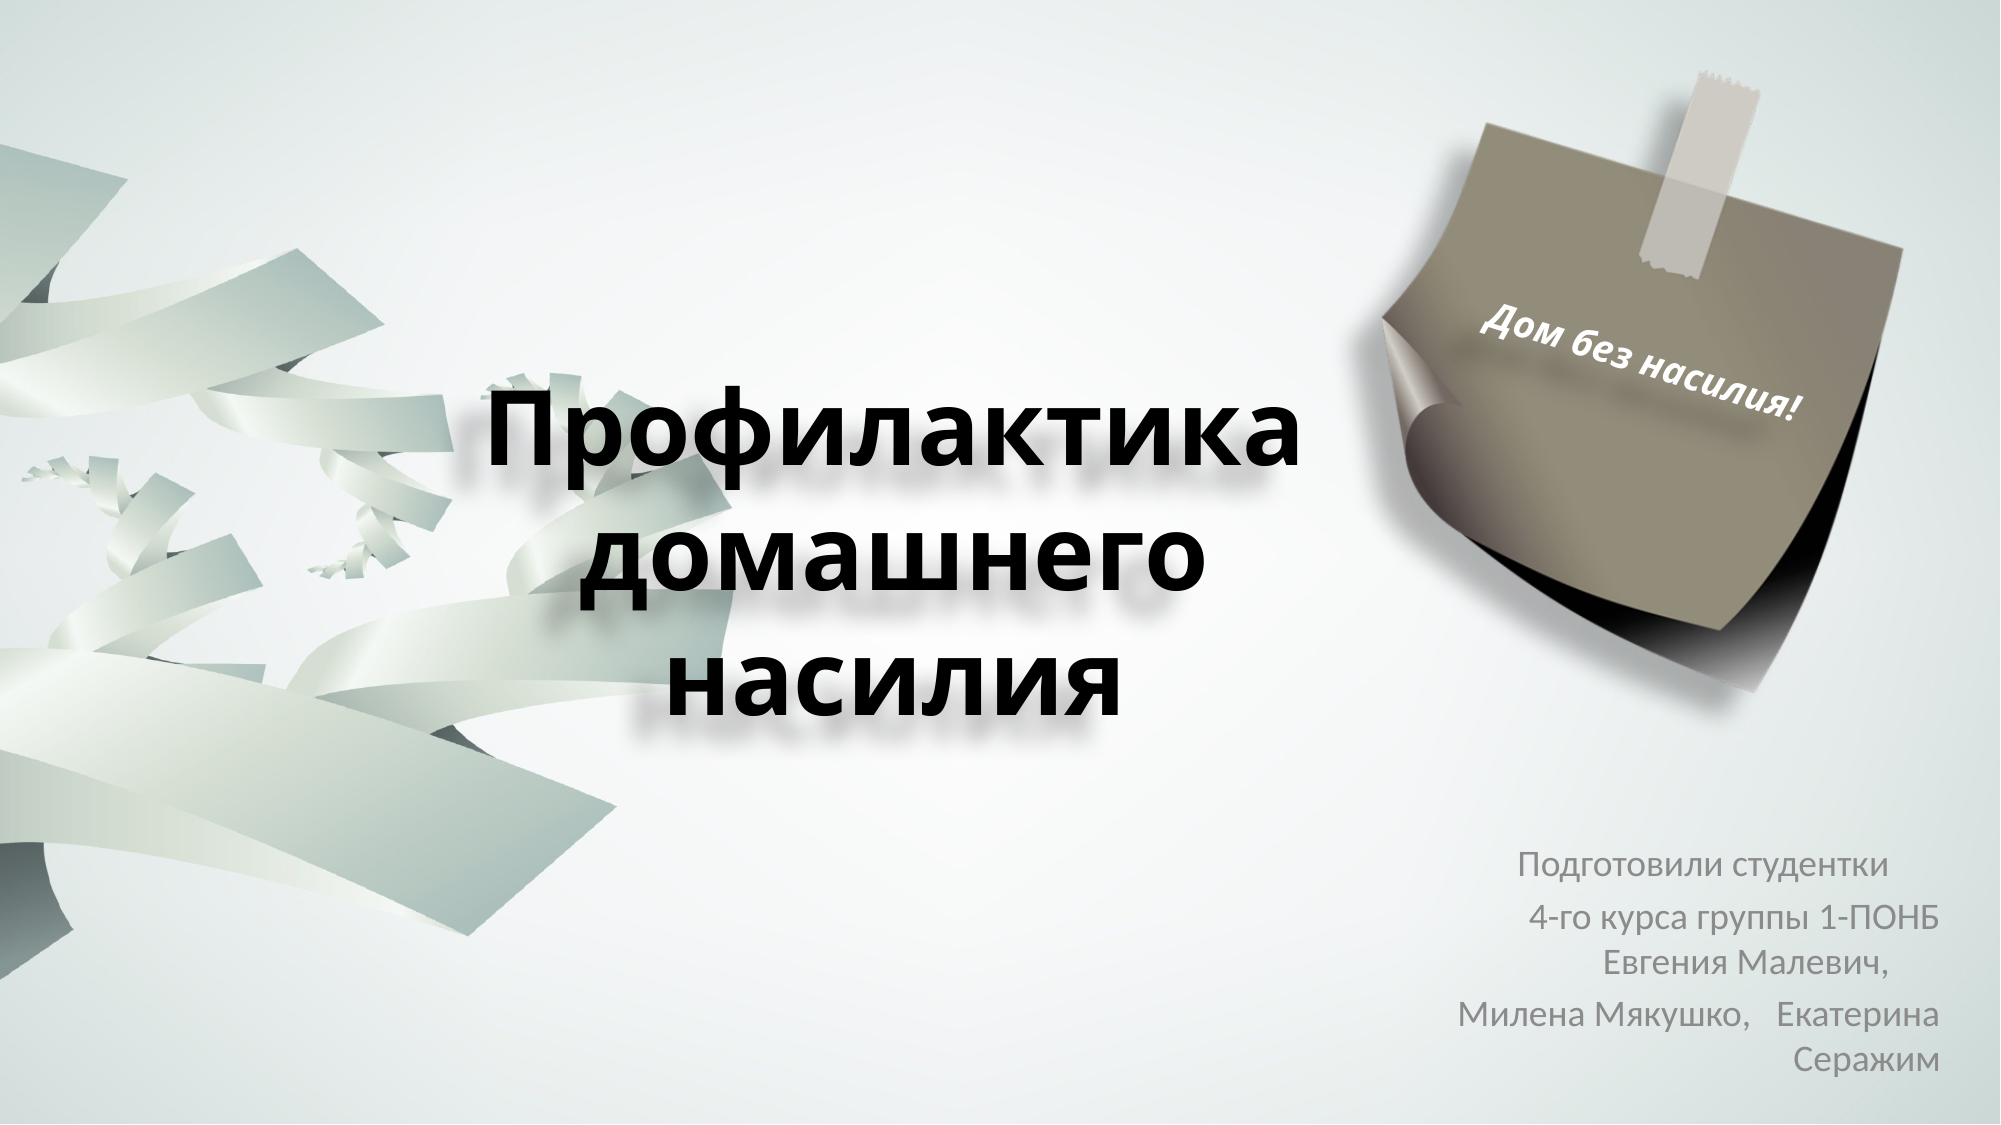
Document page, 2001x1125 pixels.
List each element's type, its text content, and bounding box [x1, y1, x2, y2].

subtitle Подготовили студентки 4-го курса группы 1-ПОНБ Евгения Малевич, Милена Мякушко, Екатерина Серажим [1419, 831, 1956, 1088]
picture [0, 0, 2000, 1124]
title Профилактика домашнего насилия [407, 351, 1225, 746]
